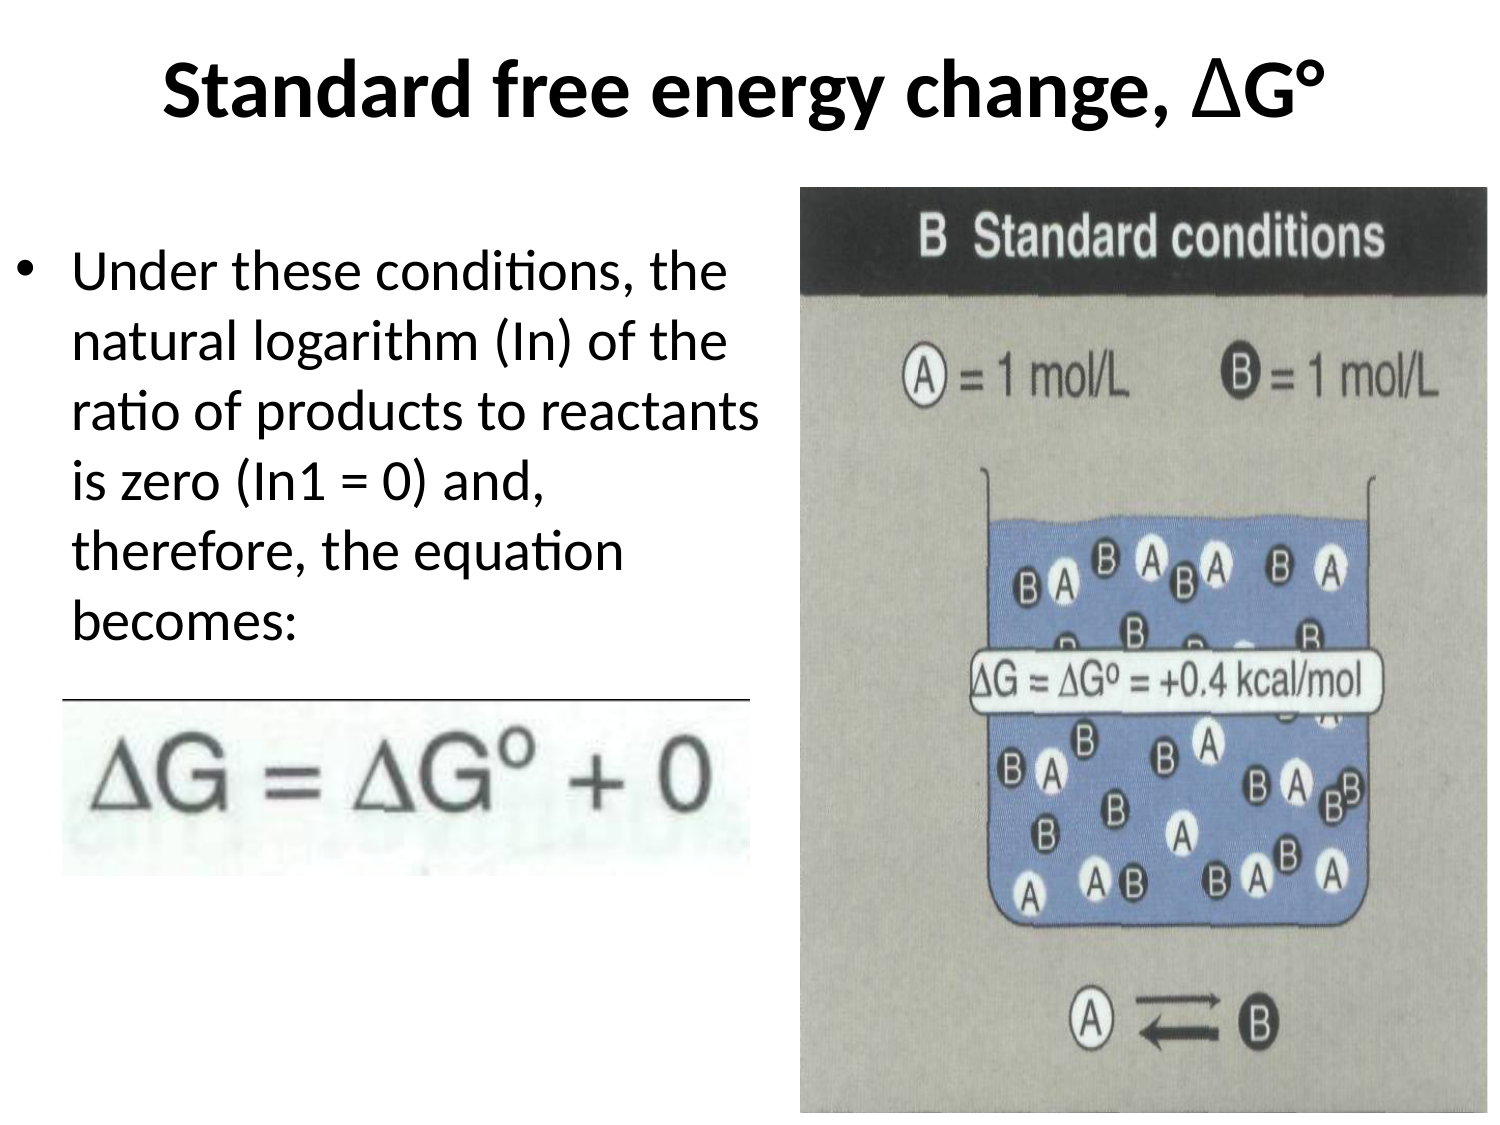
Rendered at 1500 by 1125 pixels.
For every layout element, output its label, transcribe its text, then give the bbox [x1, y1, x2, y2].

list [799, 187, 1488, 1113]
title Standard free energy change, ΔG° [24, 12, 1463, 150]
list Under these conditions, the natural logarithm (In) of the ratio of products to reactants is zero (In1 = 0) and, therefore, the equation becomes: [0, 224, 788, 1125]
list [62, 699, 751, 876]
